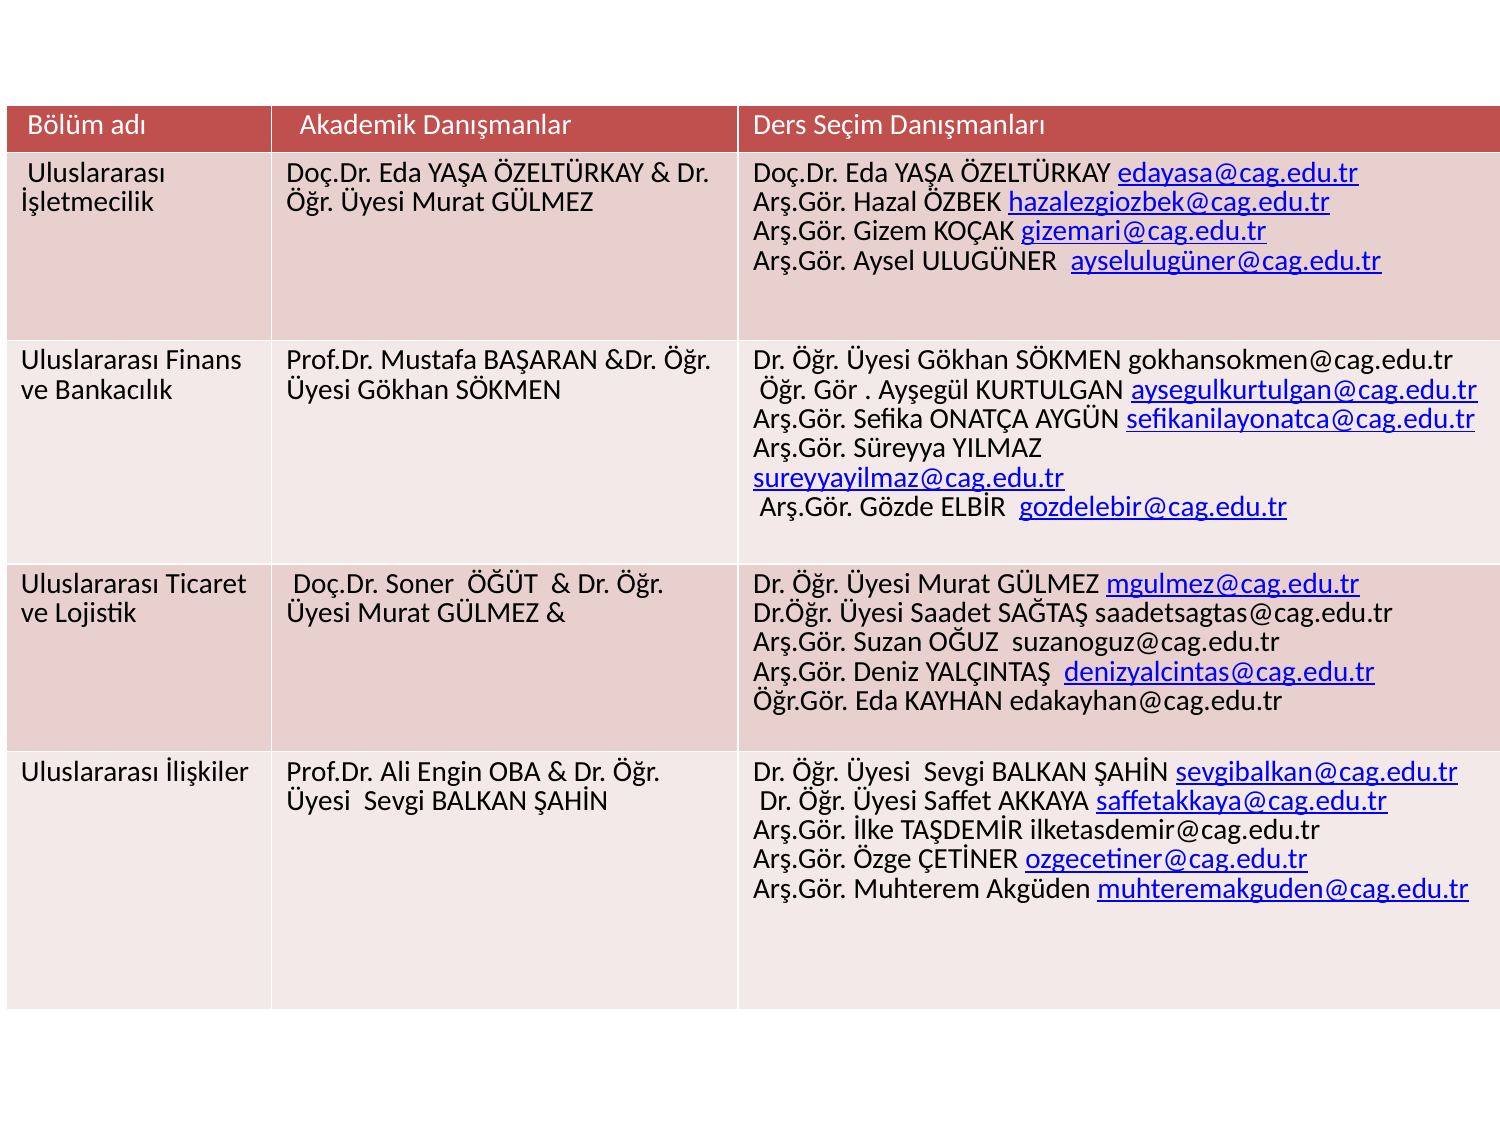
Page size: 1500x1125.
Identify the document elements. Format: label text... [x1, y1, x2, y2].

table_header Akademik Danışmanlar [272, 106, 737, 152]
table_cell Prof.Dr. Mustafa BAŞARAN &Dr. Öğr. Üyesi Gökhan SÖKMEN [272, 341, 737, 563]
table_cell Prof.Dr. Ali Engin OBA & Dr. Öğr. Üyesi Sevgi BALKAN ŞAHİN [272, 752, 737, 1009]
table_cell Uluslararası İlişkiler [7, 752, 271, 1009]
table_cell Uluslararası İşletmecilik [7, 153, 271, 340]
table_cell Doç.Dr. Eda YAŞA ÖZELTÜRKAY edayasa@cag.edu.tr Arş.Gör. Hazal ÖZBEK hazalezgiozbek@cag.edu.tr Arş.Gör. Gizem KOÇAK gizemari@cag.edu.tr Arş.Gör. Aysel ULUGÜNER ayselulugüner@cag.edu.tr [739, 153, 1500, 340]
table_cell Dr. Öğr. Üyesi Murat GÜLMEZ mgulmez@cag.edu.tr Dr.Öğr. Üyesi Saadet SAĞTAŞ saadetsagtas@cag.edu.tr Arş.Gör. Suzan OĞUZ suzanoguz@cag.edu.tr Arş.Gör. Deniz YALÇINTAŞ denizyalcintas@cag.edu.tr Öğr.Gör. Eda KAYHAN edakayhan@cag.edu.tr [739, 565, 1500, 751]
table_cell Uluslararası Ticaret ve Lojistik [7, 565, 271, 751]
table_cell Uluslararası Finans ve Bankacılık [7, 341, 271, 563]
table_header Bölüm adı [7, 106, 271, 152]
table_cell Dr. Öğr. Üyesi Sevgi BALKAN ŞAHİN sevgibalkan@cag.edu.tr Dr. Öğr. Üyesi Saffet AKKAYA saffetakkaya@cag.edu.tr Arş.Gör. İlke TAŞDEMİR ilketasdemir@cag.edu.tr Arş.Gör. Özge ÇETİNER ozgecetiner@cag.edu.tr Arş.Gör. Muhterem Akgüden muhteremakguden@cag.edu.tr [739, 752, 1500, 1009]
table_cell Dr. Öğr. Üyesi Gökhan SÖKMEN gokhansokmen@cag.edu.tr Öğr. Gör . Ayşegül KURTULGAN aysegulkurtulgan@cag.edu.tr Arş.Gör. Sefika ONATÇA AYGÜN sefikanilayonatca@cag.edu.tr Arş.Gör. Süreyya YILMAZ sureyyayilmaz@cag.edu.tr Arş.Gör. Gözde ELBİR gozdelebir@cag.edu.tr [739, 341, 1500, 563]
table_header Ders Seçim Danışmanları [739, 106, 1500, 152]
table_cell Doç.Dr. Soner ÖĞÜT & Dr. Öğr. Üyesi Murat GÜLMEZ & [272, 565, 737, 751]
table_cell Doç.Dr. Eda YAŞA ÖZELTÜRKAY & Dr. Öğr. Üyesi Murat GÜLMEZ [272, 153, 737, 340]
